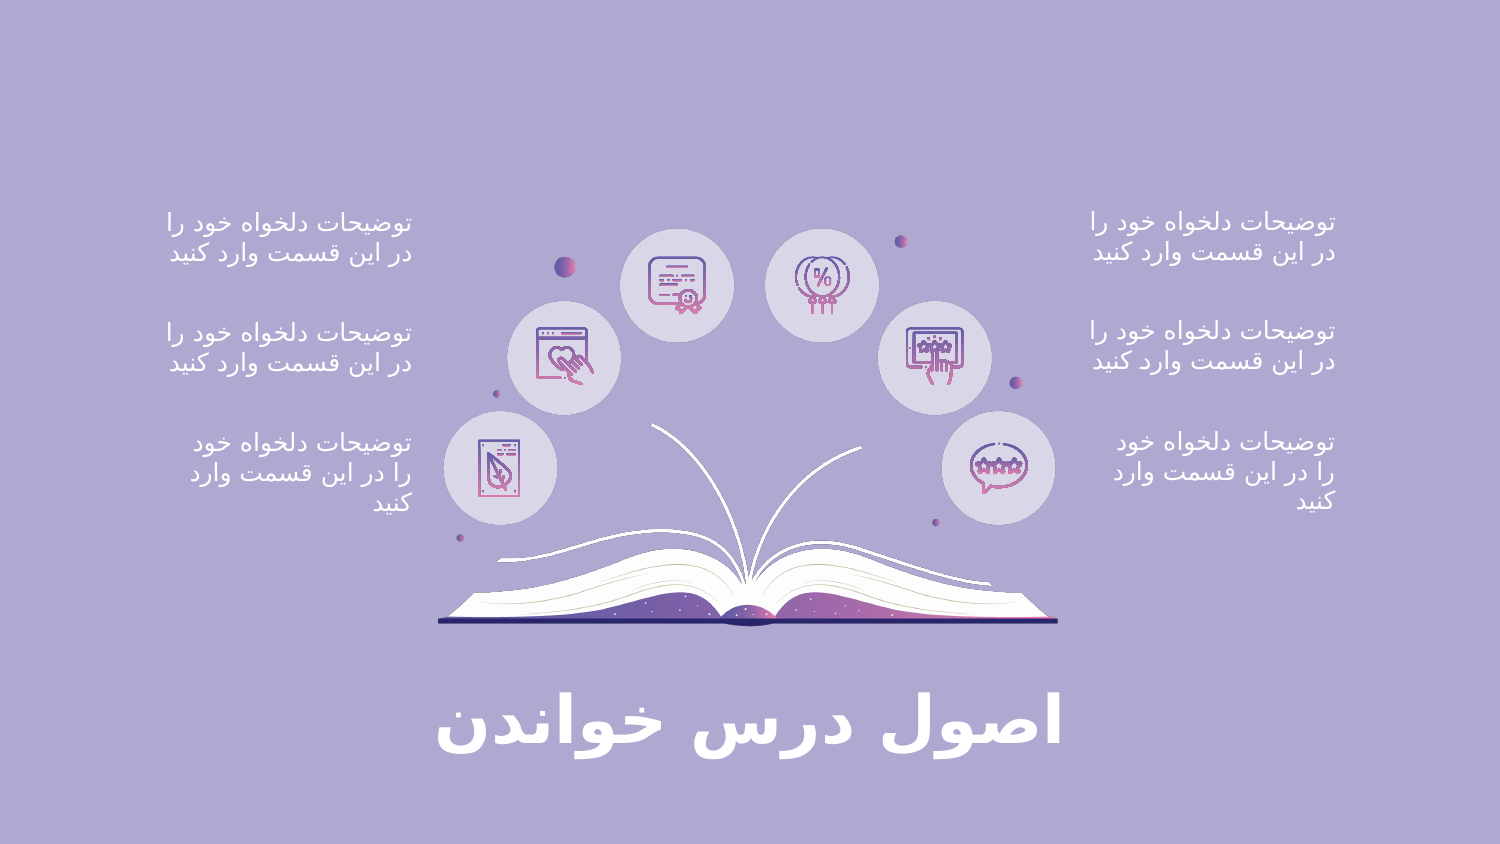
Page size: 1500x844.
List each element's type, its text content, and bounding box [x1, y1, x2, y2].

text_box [647, 256, 707, 315]
text_box توضیحات دلخواه خود را در این قسمت وارد کنید [1087, 204, 1337, 288]
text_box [791, 256, 854, 315]
text_box توضیحات دلخواه خود را در این قسمت وارد کنید [1087, 314, 1336, 398]
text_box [905, 326, 964, 386]
picture [437, 208, 1063, 652]
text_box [535, 326, 595, 386]
text_box توضیحات دلخواه خود را در این قسمت وارد کنید [163, 205, 413, 290]
text_box توضیحات دلخواه خود را در این قسمت وارد کنید [163, 315, 413, 400]
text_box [969, 442, 1029, 495]
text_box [477, 439, 521, 498]
text_box توضیحات دلخواه خود را در این قسمت وارد کنید [1093, 424, 1336, 508]
text_box توضیحات دلخواه خود را در این قسمت وارد کنید [170, 425, 413, 510]
title اصول درس خواندن [147, 677, 1353, 772]
